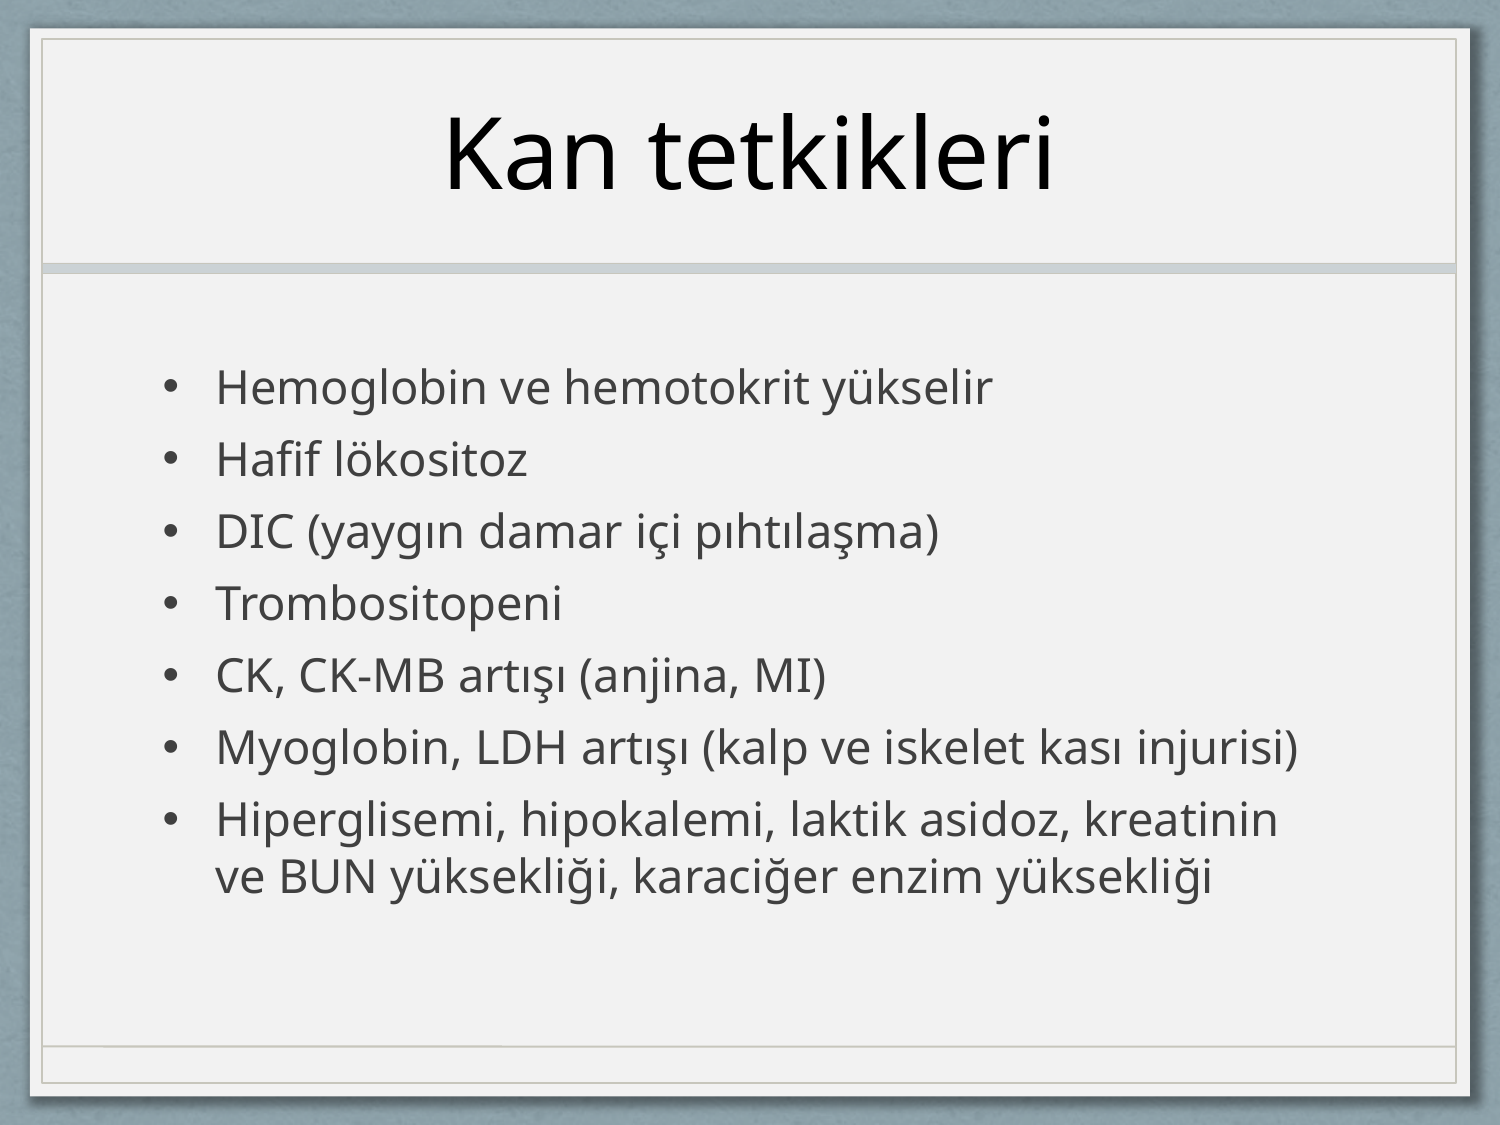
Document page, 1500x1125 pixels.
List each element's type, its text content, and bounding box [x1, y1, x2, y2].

title Kan tetkikleri [147, 40, 1353, 260]
list Hemoglobin ve hemotokrit yükselir Hafif lökositoz DIC (yaygın damar içi pıhtılaşma) Trombositopeni CK, CK-MB artışı (anjina, MI) Myoglobin, LDH artışı (kalp ve iskelet kası injurisi) Hiperglisemi, hipokalemi, laktik asidoz, kreatinin ve BUN yüksekliği, karaciğer enzim yüksekliği [147, 350, 1353, 995]
